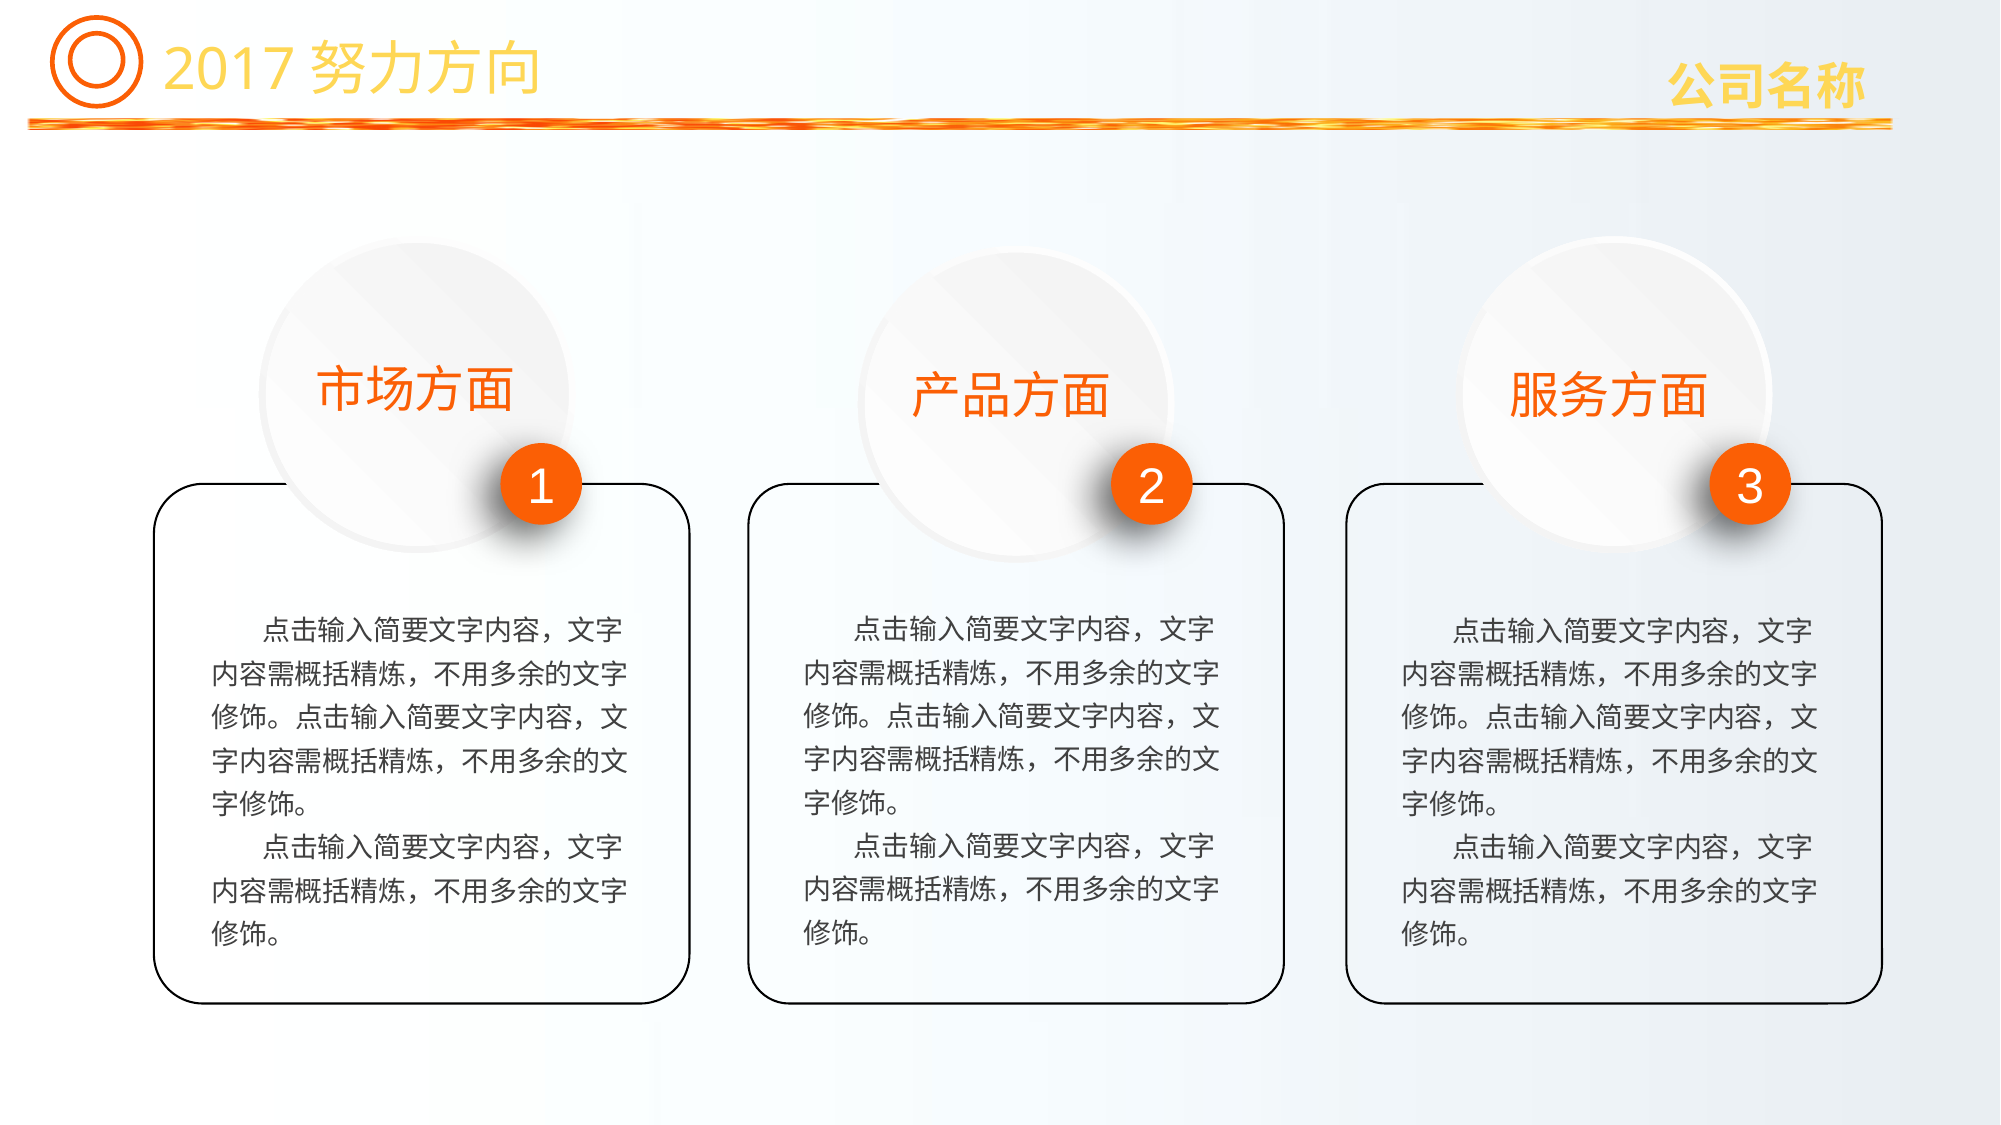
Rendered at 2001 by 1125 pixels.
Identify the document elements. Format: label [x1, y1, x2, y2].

text_box [1455, 236, 1773, 553]
text_box [857, 245, 1175, 563]
text_box [258, 236, 576, 553]
picture [3, 0, 2000, 1125]
